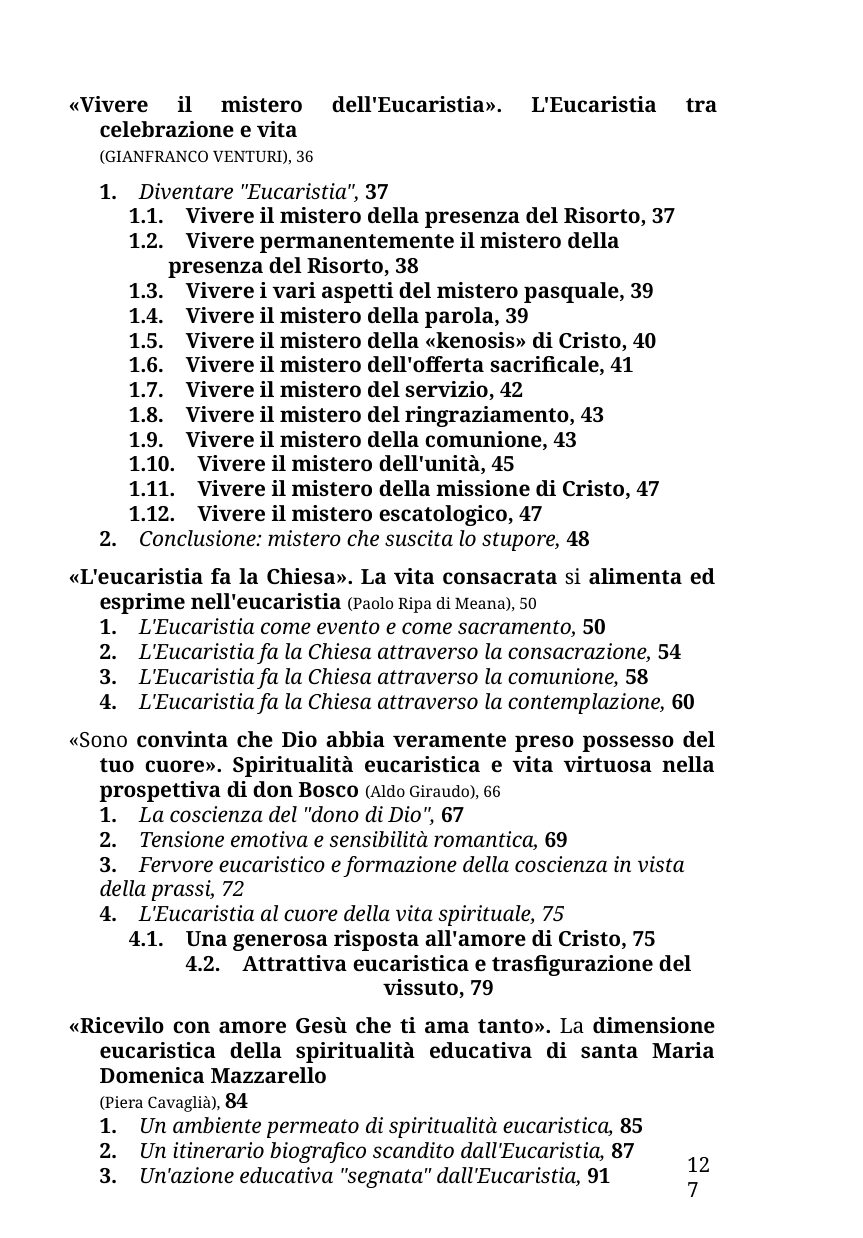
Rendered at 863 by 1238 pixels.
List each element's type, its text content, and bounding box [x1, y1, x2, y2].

text_box 127 [684, 1151, 721, 1173]
text_box «Vivere il mistero dell'Eucaristia». L'Eucaristia tra celebrazione e vita (Gianfranco Venturi), 36 1. Diventare "Eucaristia", 37 1.1. Vivere il mistero della presenza del Risorto, 37 1.2. Vivere permanentemente il mistero della presenza del Risorto, 38 1.3. Vivere i vari aspetti del mistero pasquale, 39 1.4. Vivere il mistero della parola, 39 1.5. Vivere il mistero della «kenosis» di Cristo, 40 1.6. Vivere il mistero dell'offerta sacrificale, 41 1.7. Vivere il mistero del servizio, 42 1.8. Vivere il mistero del ringraziamento, 43 1.9. Vivere il mistero della comunione, 43 1.10. Vivere il mistero dell'unità, 45 1.11. Vivere il mistero della missione di Cristo, 47 1.12. Vivere il mistero escatologico, 47 2. Conclusione: mistero che suscita lo stupore, 48 «L'eucaristia fa la Chiesa». La vita consacrata si alimenta ed esprime nell'eucaristia (Paolo Ripa di Meana), 50 1. L'Eucaristia come evento e come sacramento, 50 2. L'Eucaristia fa la Chiesa attraverso la consacrazione, 54 3. L'Eucaristia fa la Chiesa attraverso la comunione, 58 4. L'Eucaristia fa la Chiesa attraverso la contemplazione, 60 «Sono convinta che Dio abbia veramente preso possesso del tuo cuore». Spiritualità eucaristica e vita virtuosa nella prospettiva di don Bosco (Aldo Giraudo), 66 1. La coscienza del "dono di Dio", 67 2. Tensione emotiva e sensibilità romantica, 69 3. Fervore eucaristico e formazione della coscienza in vista della prassi, 72 4. L'Eucaristia al cuore della vita spirituale, 75 4.1. Una generosa risposta all'amore di Cristo, 75 4.2. Attrattiva eucaristica e trasfigurazione del vissuto, 79 «Ricevilo con amore Gesù che ti ama tanto». La dimensione eucaristica della spiritualità educativa di santa Maria Domenica Mazzarello (Piera Cavaglià), 84 1. Un ambiente permeato di spiritualità eucaristica, 85 2. Un itinerario biografico scandito dall'Eucaristia, 87 3. Un'azione educativa "segnata" dall'Eucaristia, 91 [68, 92, 718, 1137]
